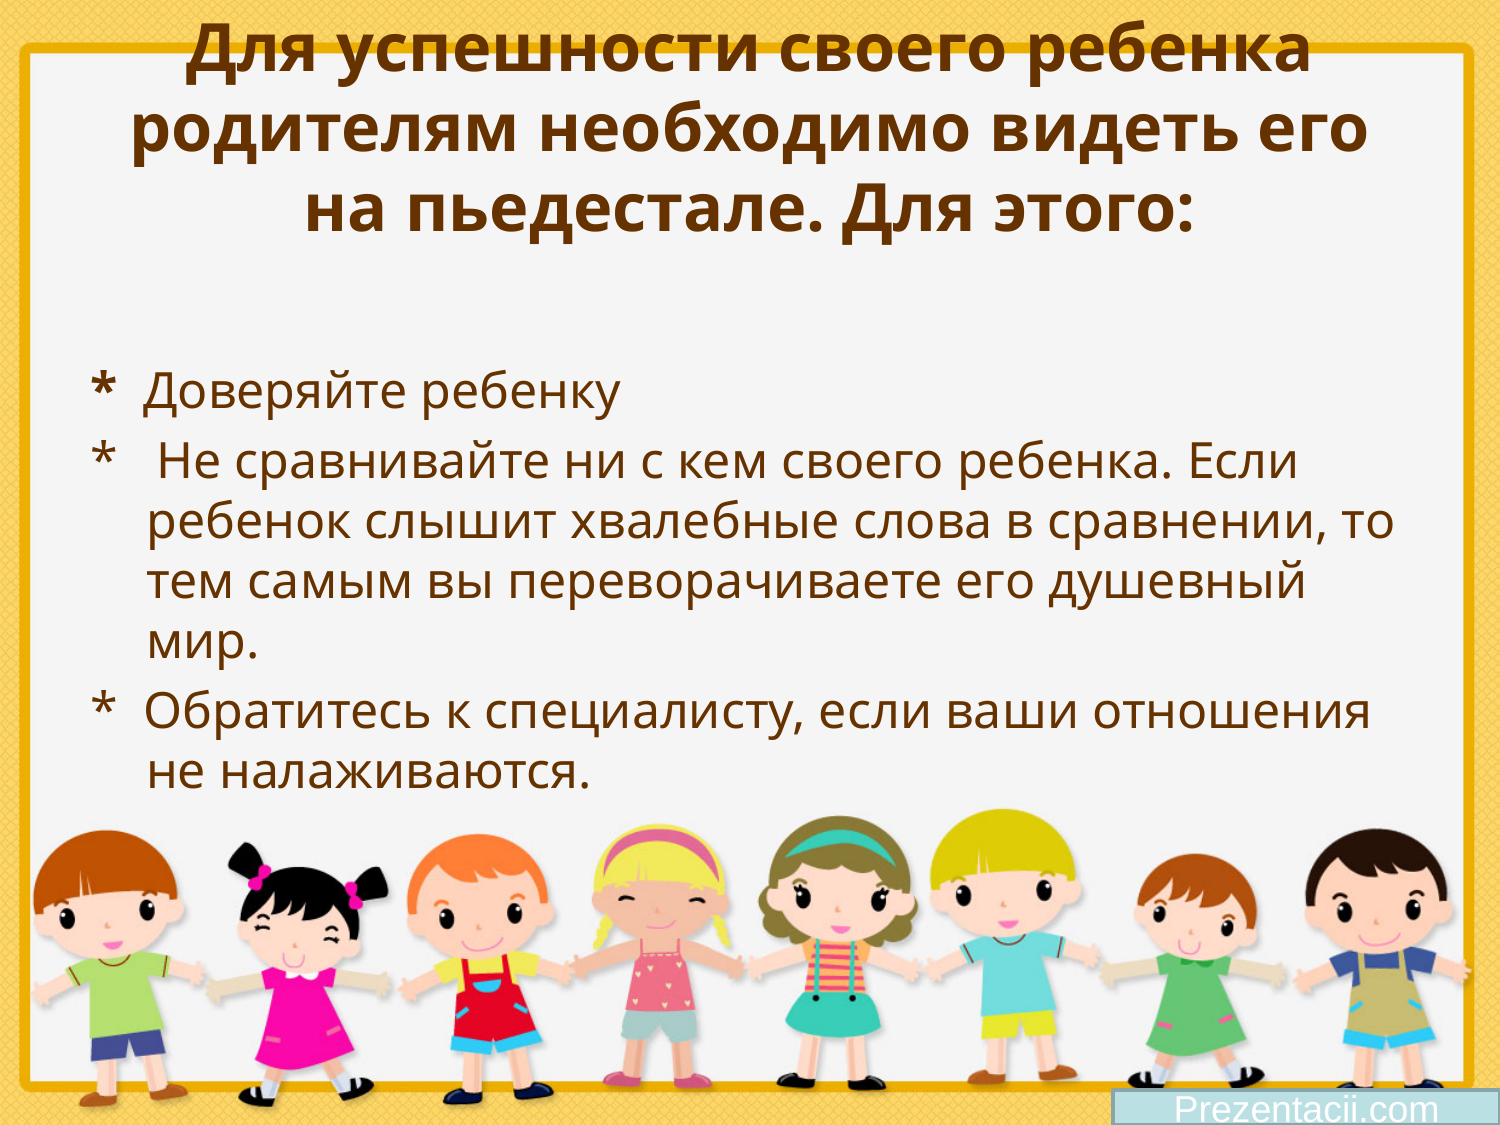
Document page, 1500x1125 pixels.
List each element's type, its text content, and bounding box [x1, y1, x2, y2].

text_box Prezentacii.com [1111, 1088, 1500, 1125]
list * Доверяйте ребенку * Не сравнивайте ни с кем своего ребенка. Если ребенок слышит хвалебные слова в сравнении, то тем самым вы переворачиваете его душевный мир. * Обратитесь к специалисту, если ваши отношения не налаживаются. [74, 280, 1426, 1006]
picture [0, 0, 1500, 1125]
title Для успешности своего ребенка родителям необходимо видеть его на пьедестале. Для этого: [74, 93, 1426, 247]
